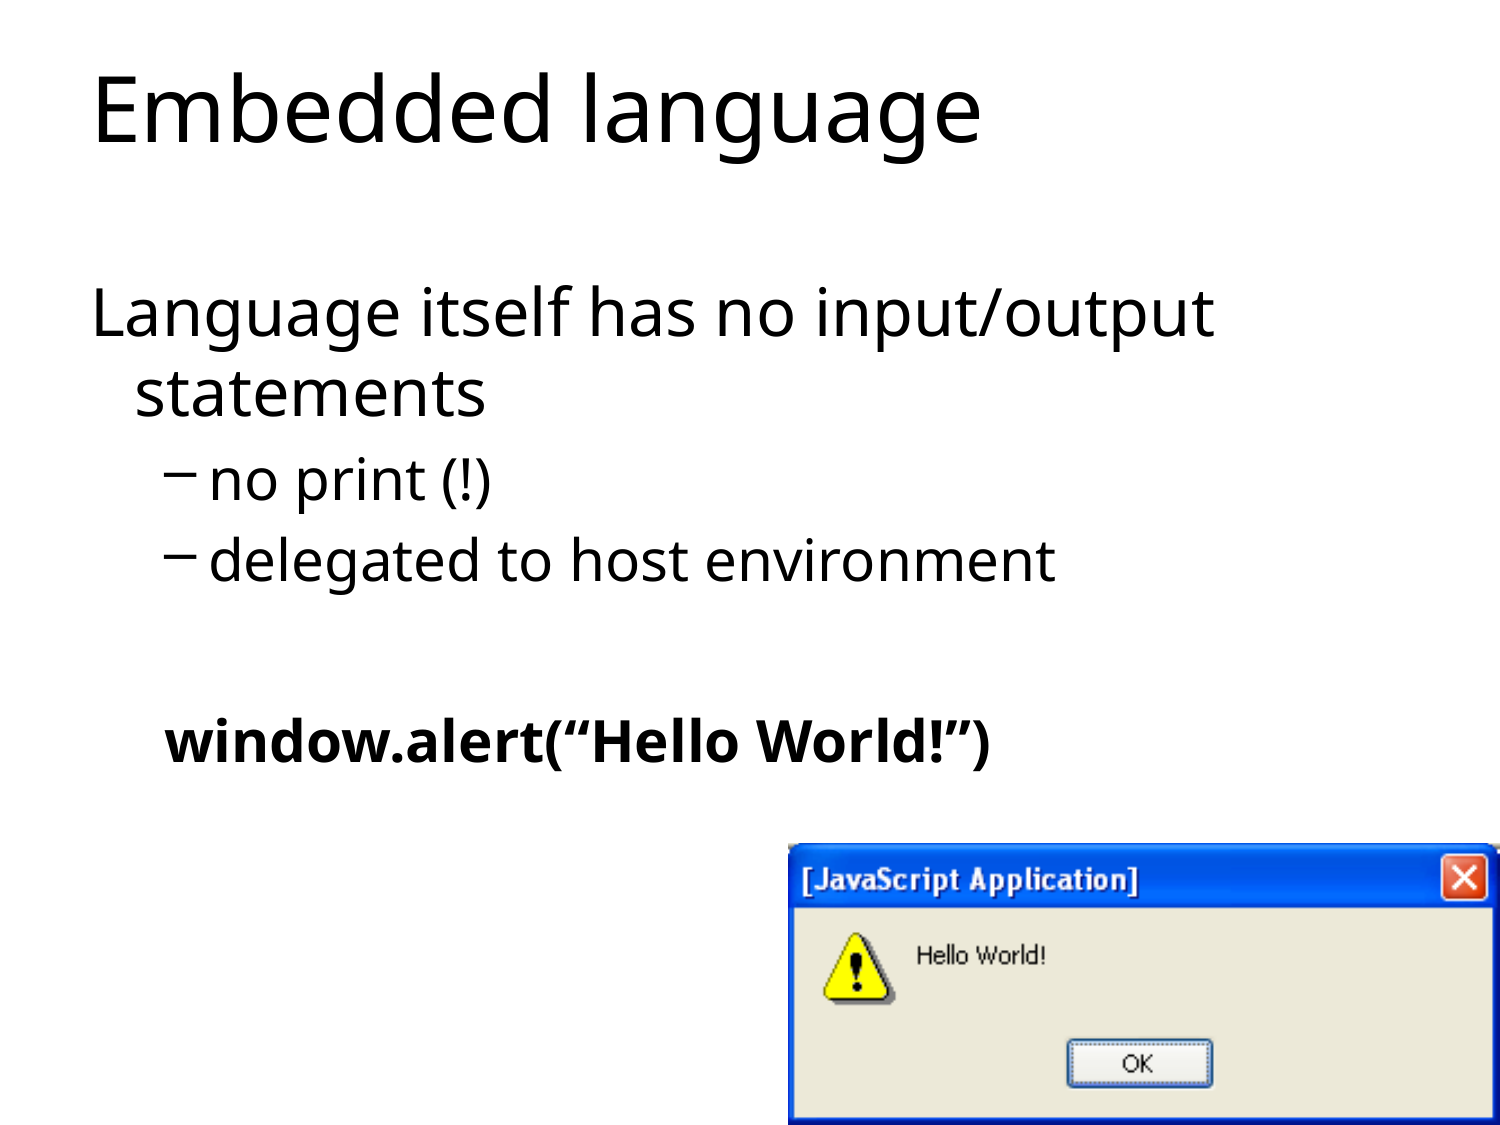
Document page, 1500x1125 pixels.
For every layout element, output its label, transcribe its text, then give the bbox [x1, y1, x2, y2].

list Language itself has no input/output statements no print (!) delegated to host environment window.alert(“Hello World!”) [74, 262, 1426, 1006]
title Embedded language [74, 12, 1426, 201]
picture [787, 843, 1500, 1125]
